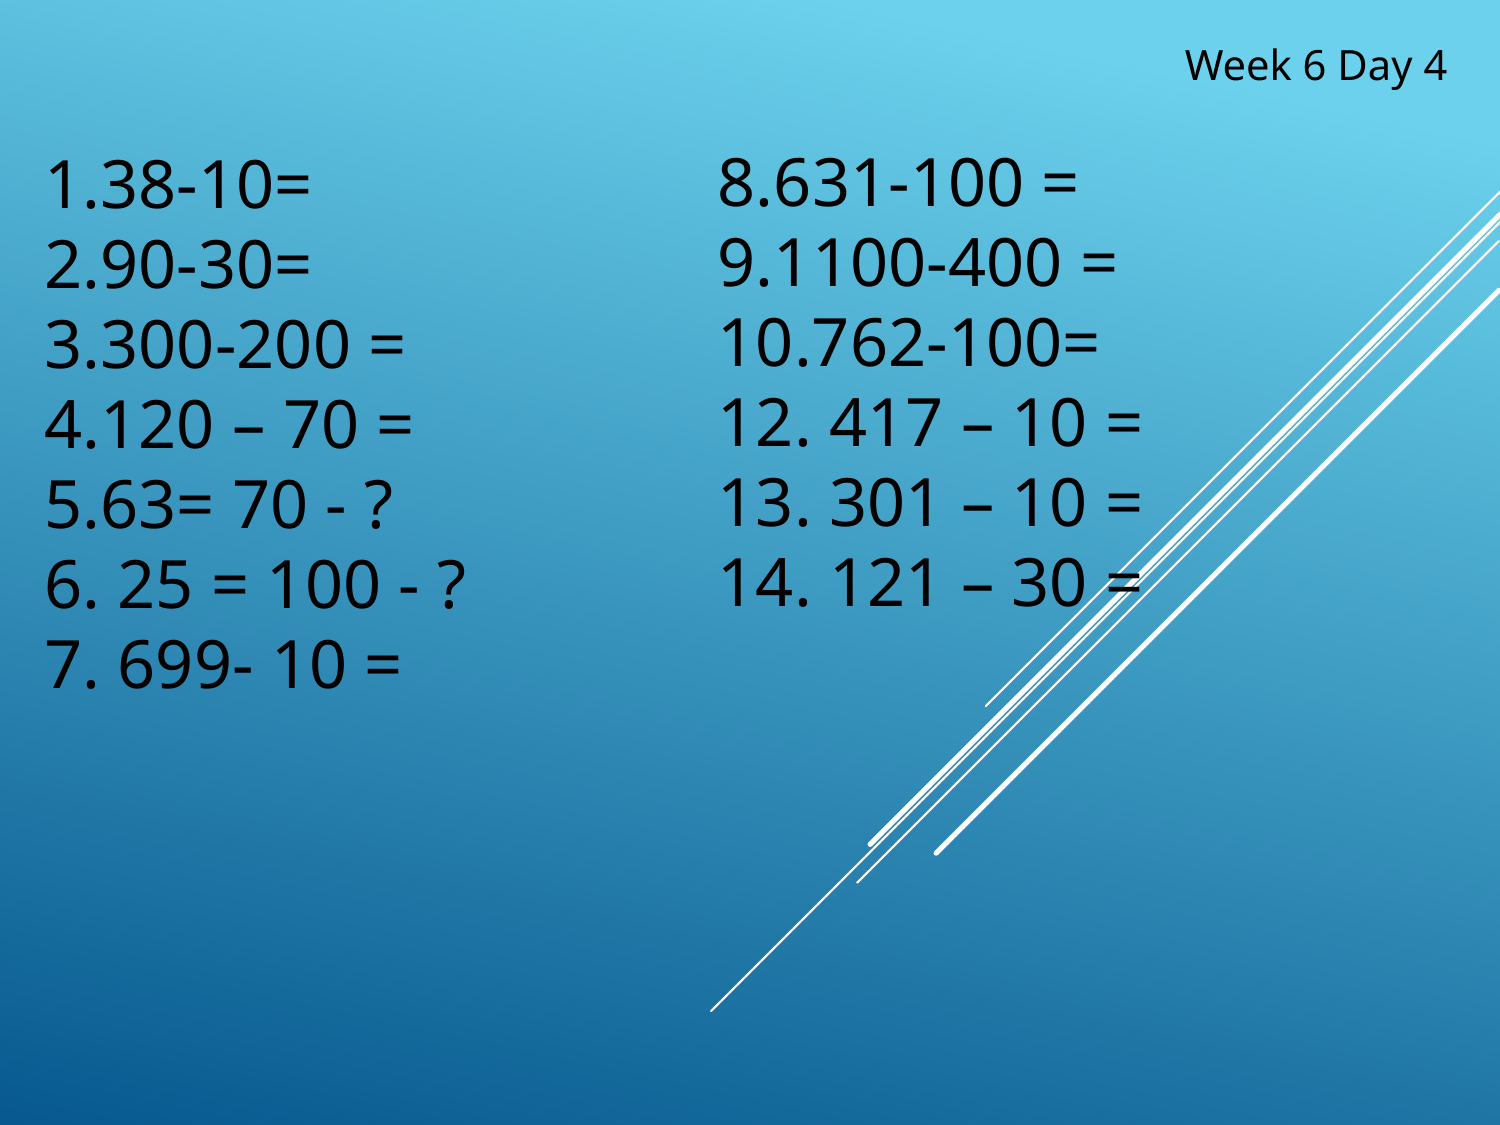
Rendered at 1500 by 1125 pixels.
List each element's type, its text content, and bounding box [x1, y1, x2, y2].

text_box 1.38-10= 2.90-30= 3.300-200 = 4.120 – 70 = 5.63= 70 - ? 6. 25 = 100 - ? 7. 699- 10 = [29, 134, 807, 889]
text_box 8.631-100 = 9.1100-400 = 10.762-100= 12. 417 – 10 = 13. 301 – 10 = 14. 121 – 30 = [702, 132, 1500, 628]
text_box Week 6 Day 4 [1169, 30, 1463, 96]
